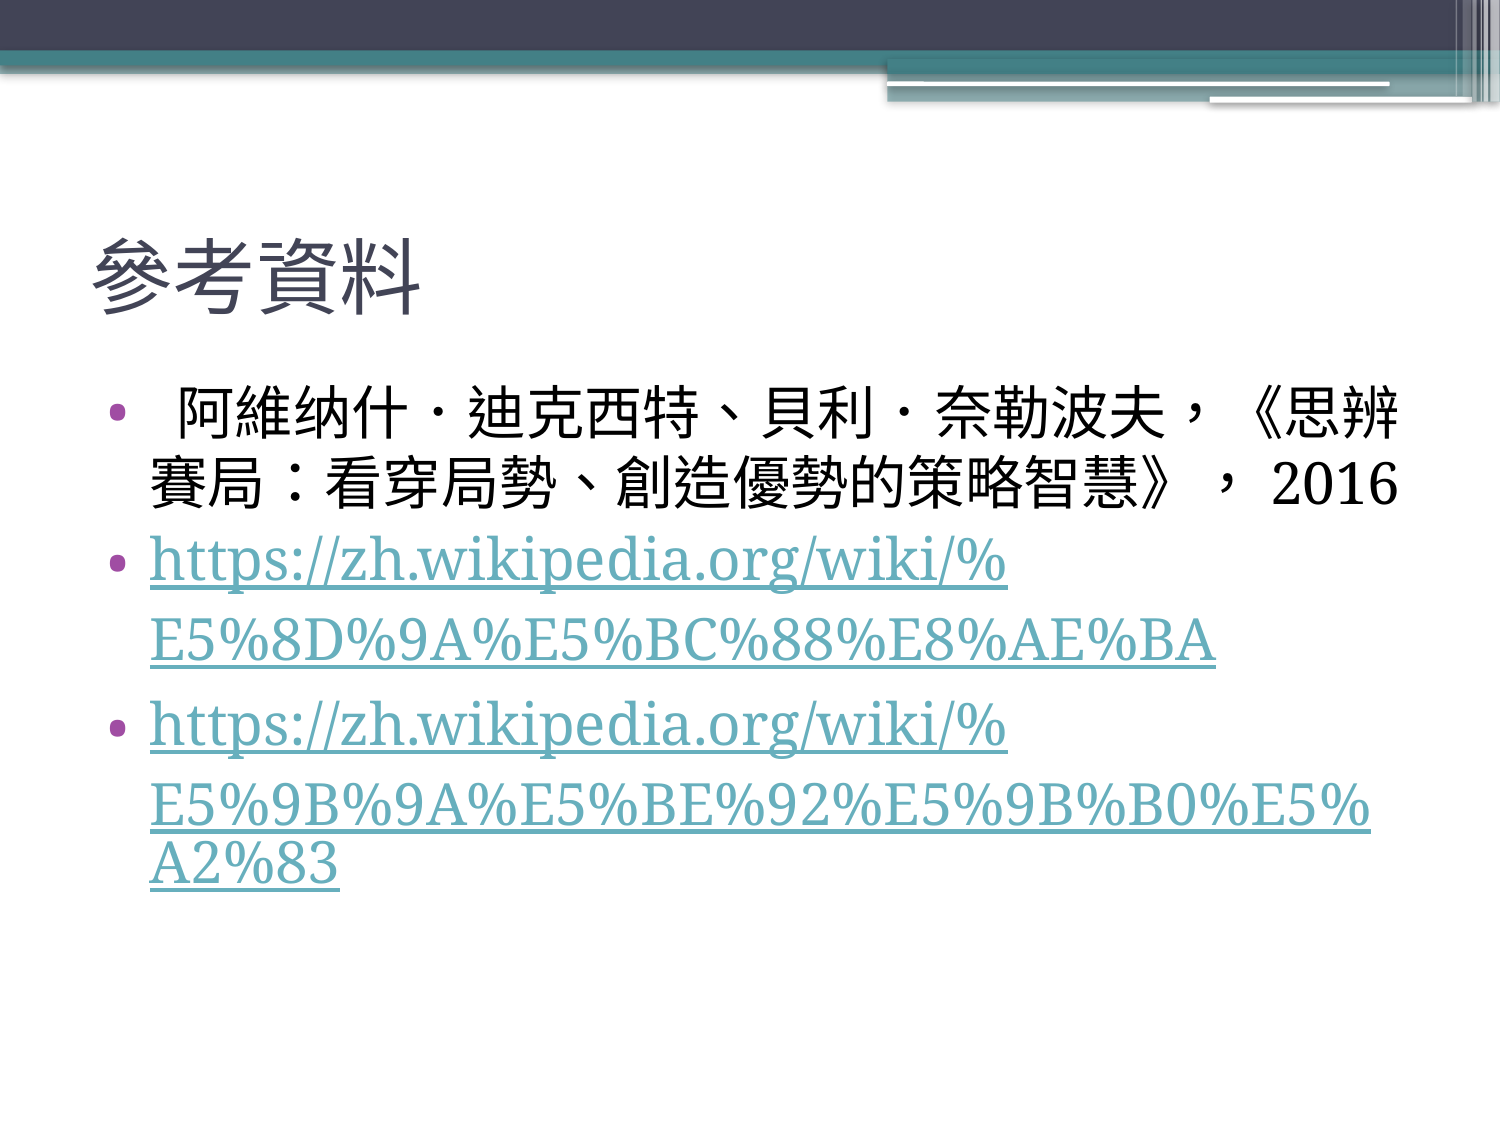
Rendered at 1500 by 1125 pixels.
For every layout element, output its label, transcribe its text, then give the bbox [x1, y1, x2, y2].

list 阿維纳什．迪克西特、貝利．奈勒波夫，《思辨賽局：看穿局勢、創造優勢的策略智慧》，2016 https://zh.wikipedia.org/wiki/%E5%8D%9A%E5%BC%88%E8%AE%BA https://zh.wikipedia.org/wiki/%E5%9B%9A%E5%BE%92%E5%9B%B0%E5%A2%83 [75, 368, 1425, 1079]
title 參考資料 [75, 187, 1425, 363]
